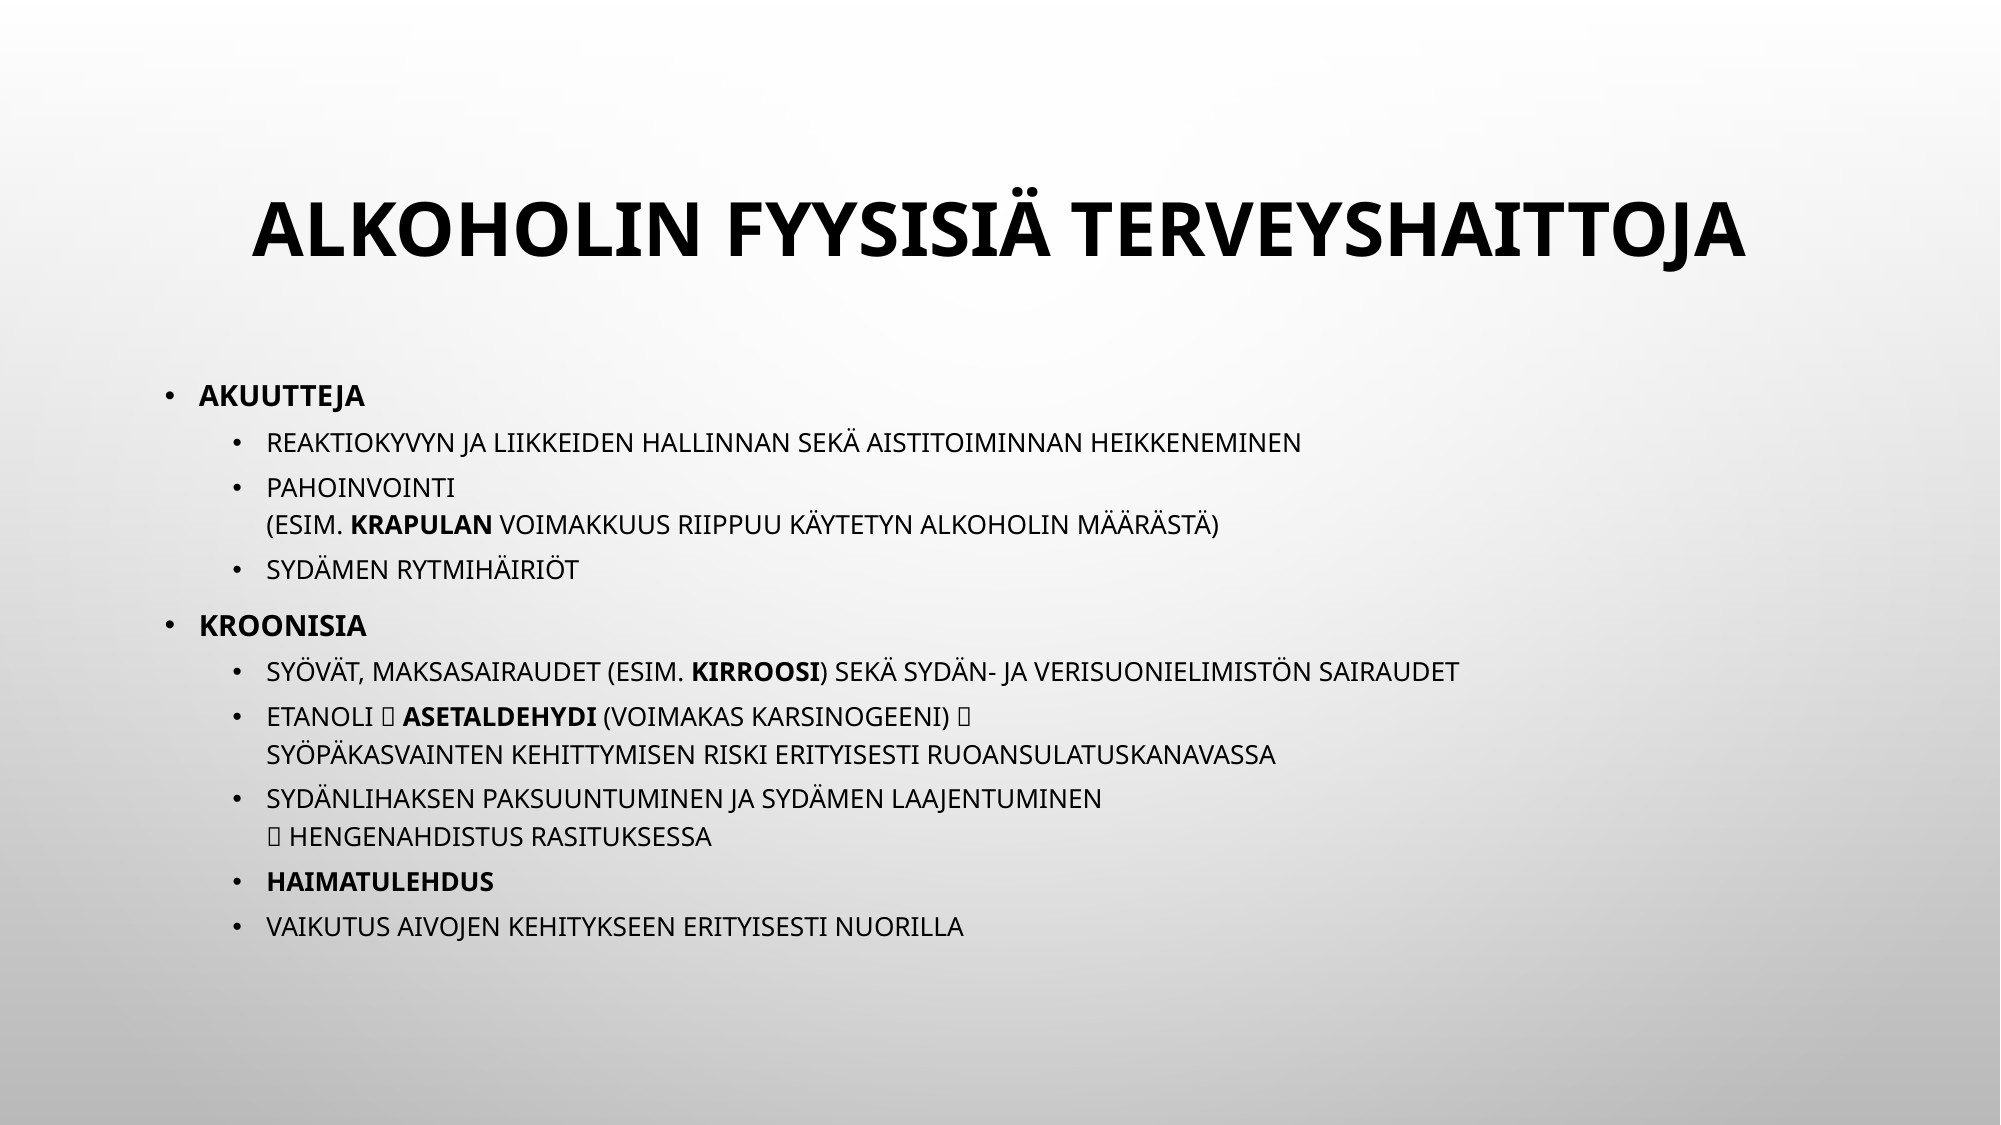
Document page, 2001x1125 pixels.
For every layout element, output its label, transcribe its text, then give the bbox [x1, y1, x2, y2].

list akuutteja reaktiokyvyn ja liikkeiden hallinnan sekä aistitoiminnan heikkeneminen pahoinvointi (esim. krapulan voimakkuus riippuu käytetyn alkoholin määrästä) sydämen rytmihäiriöt kroonisia syövät, maksasairaudet (esim. kirroosi) sekä sydän- ja verisuonielimistön sairaudet etanoli  asetaldehydi (voimakas karsinogeeni)  syöpäkasvainten kehittymisen riski erityisesti ruoansulatuskanavassa sydänlihaksen paksuuntuminen ja sydämen laajentuminen  hengenahdistus rasituksessa haimatulehdus vaikutus aivojen kehitykseen erityisesti nuorilla [149, 363, 1851, 950]
title Alkoholin fyysisiä terveyshaittoja [149, 101, 1851, 363]
picture [0, 0, 2000, 1125]
